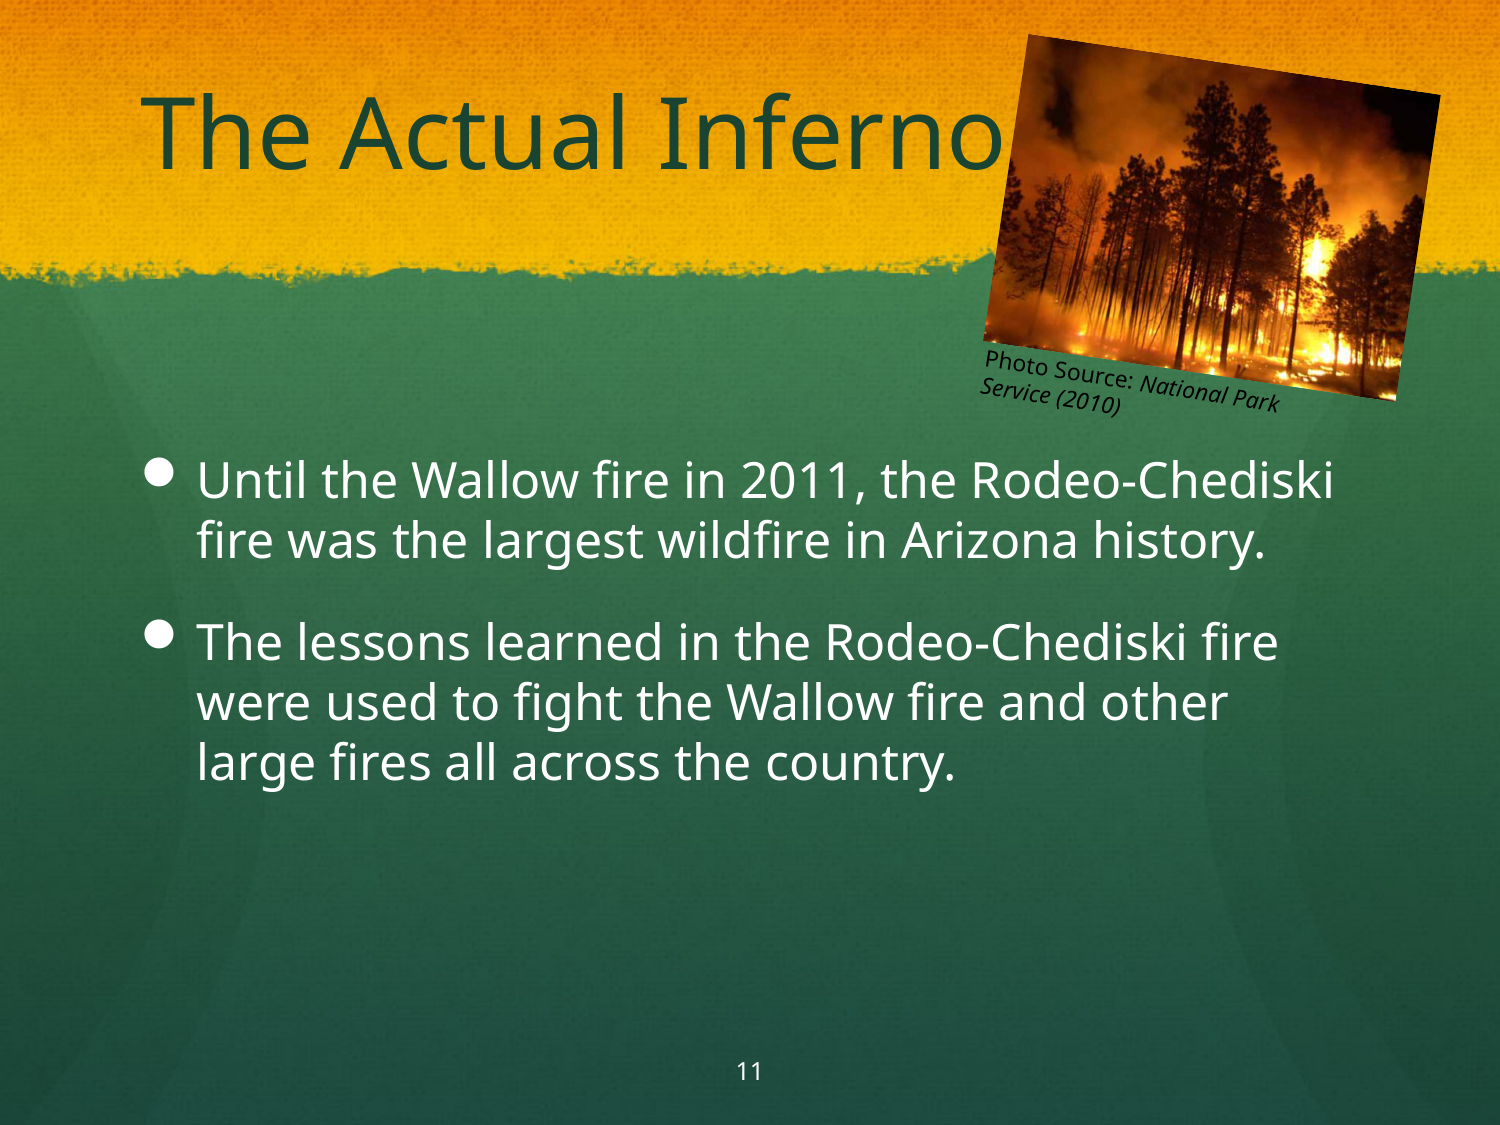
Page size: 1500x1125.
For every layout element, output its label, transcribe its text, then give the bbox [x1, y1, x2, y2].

list Until the Wallow fire in 2011, the Rodeo-Chediski fire was the largest wildfire in Arizona history. The lessons learned in the Rodeo-Chediski fire were used to fight the Wallow fire and other large fires all across the country. [125, 339, 1375, 1026]
title The Actual Inferno [125, 13, 1375, 246]
text_box Photo Source: National Park Service (2010) [963, 334, 1341, 462]
picture [0, 0, 1500, 1125]
slide_number 11 [706, 1042, 794, 1103]
